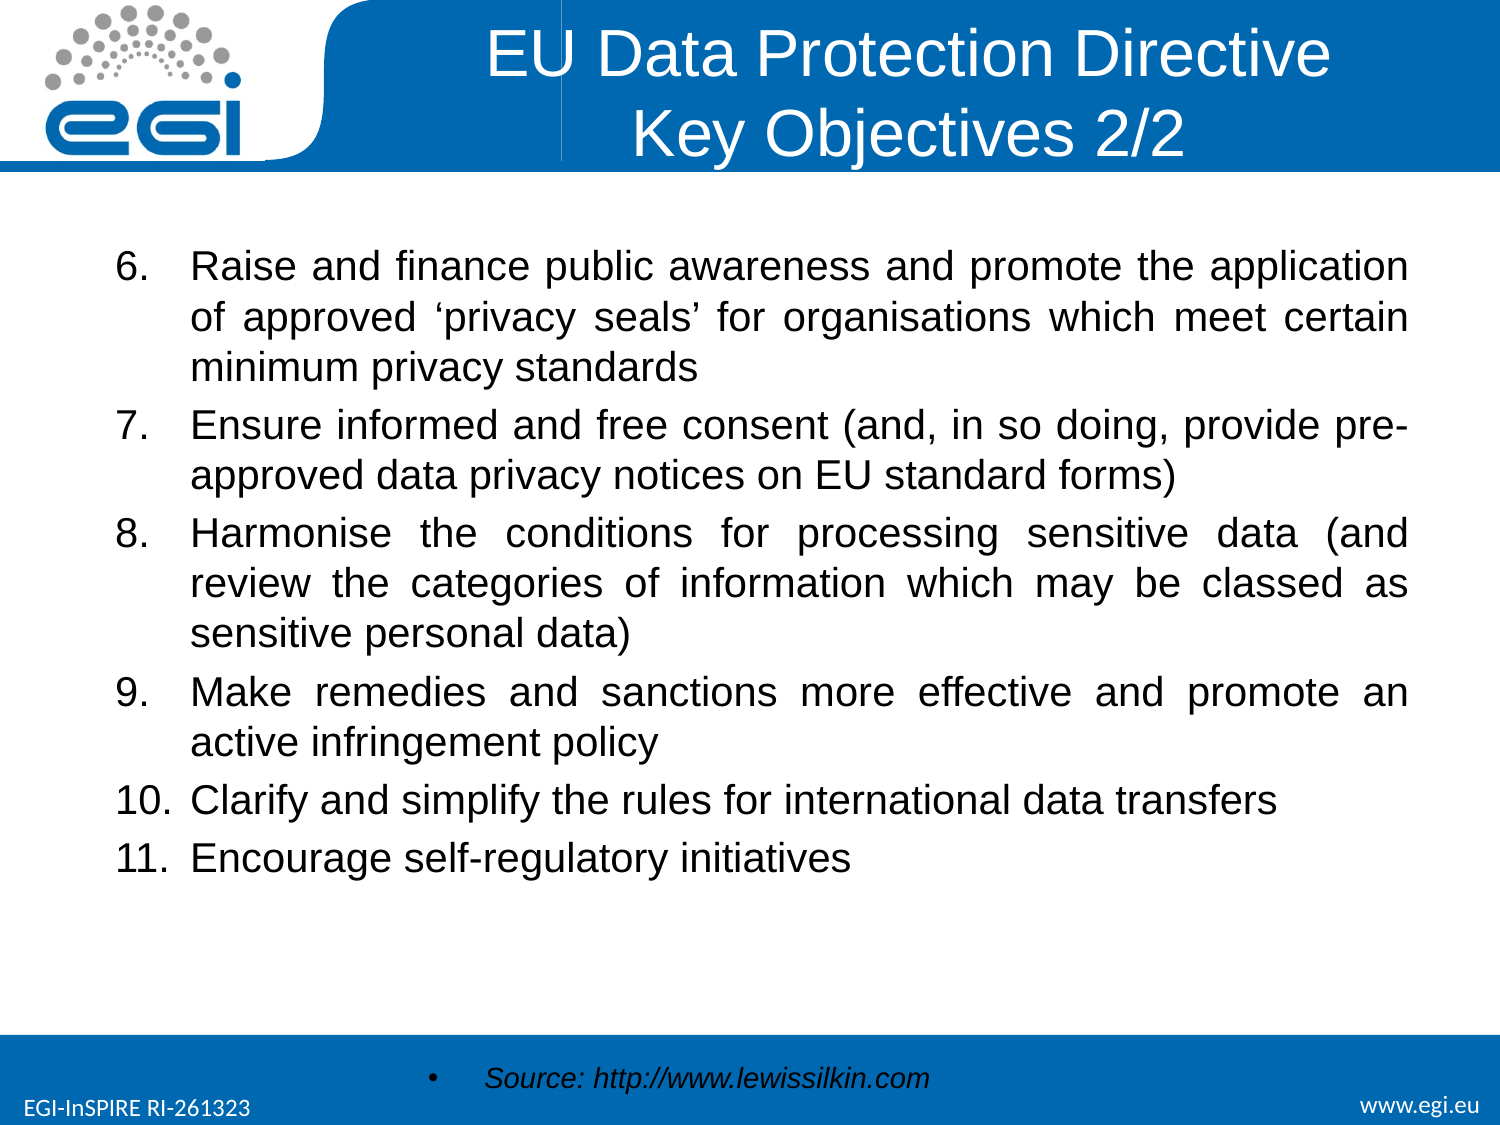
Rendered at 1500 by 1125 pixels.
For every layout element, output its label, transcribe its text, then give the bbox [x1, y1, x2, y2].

text_box Source: http://www.lewissilkin.com [413, 1052, 1042, 1125]
list Raise and finance public awareness and promote the application of approved ‘privacy seals’ for organisations which meet certain minimum privacy standards Ensure informed and free consent (and, in so doing, provide pre-approved data privacy notices on EU standard forms) Harmonise the conditions for processing sensitive data (and review the categories of information which may be classed as sensitive personal data) Make remedies and sanctions more effective and promote an active infringement policy Clarify and simplify the rules for international data transfers Encourage self-regulatory initiatives [100, 231, 1426, 975]
picture [0, 0, 265, 161]
title EU Data Protection Directive Key Objectives 2/2 [348, 18, 1471, 162]
